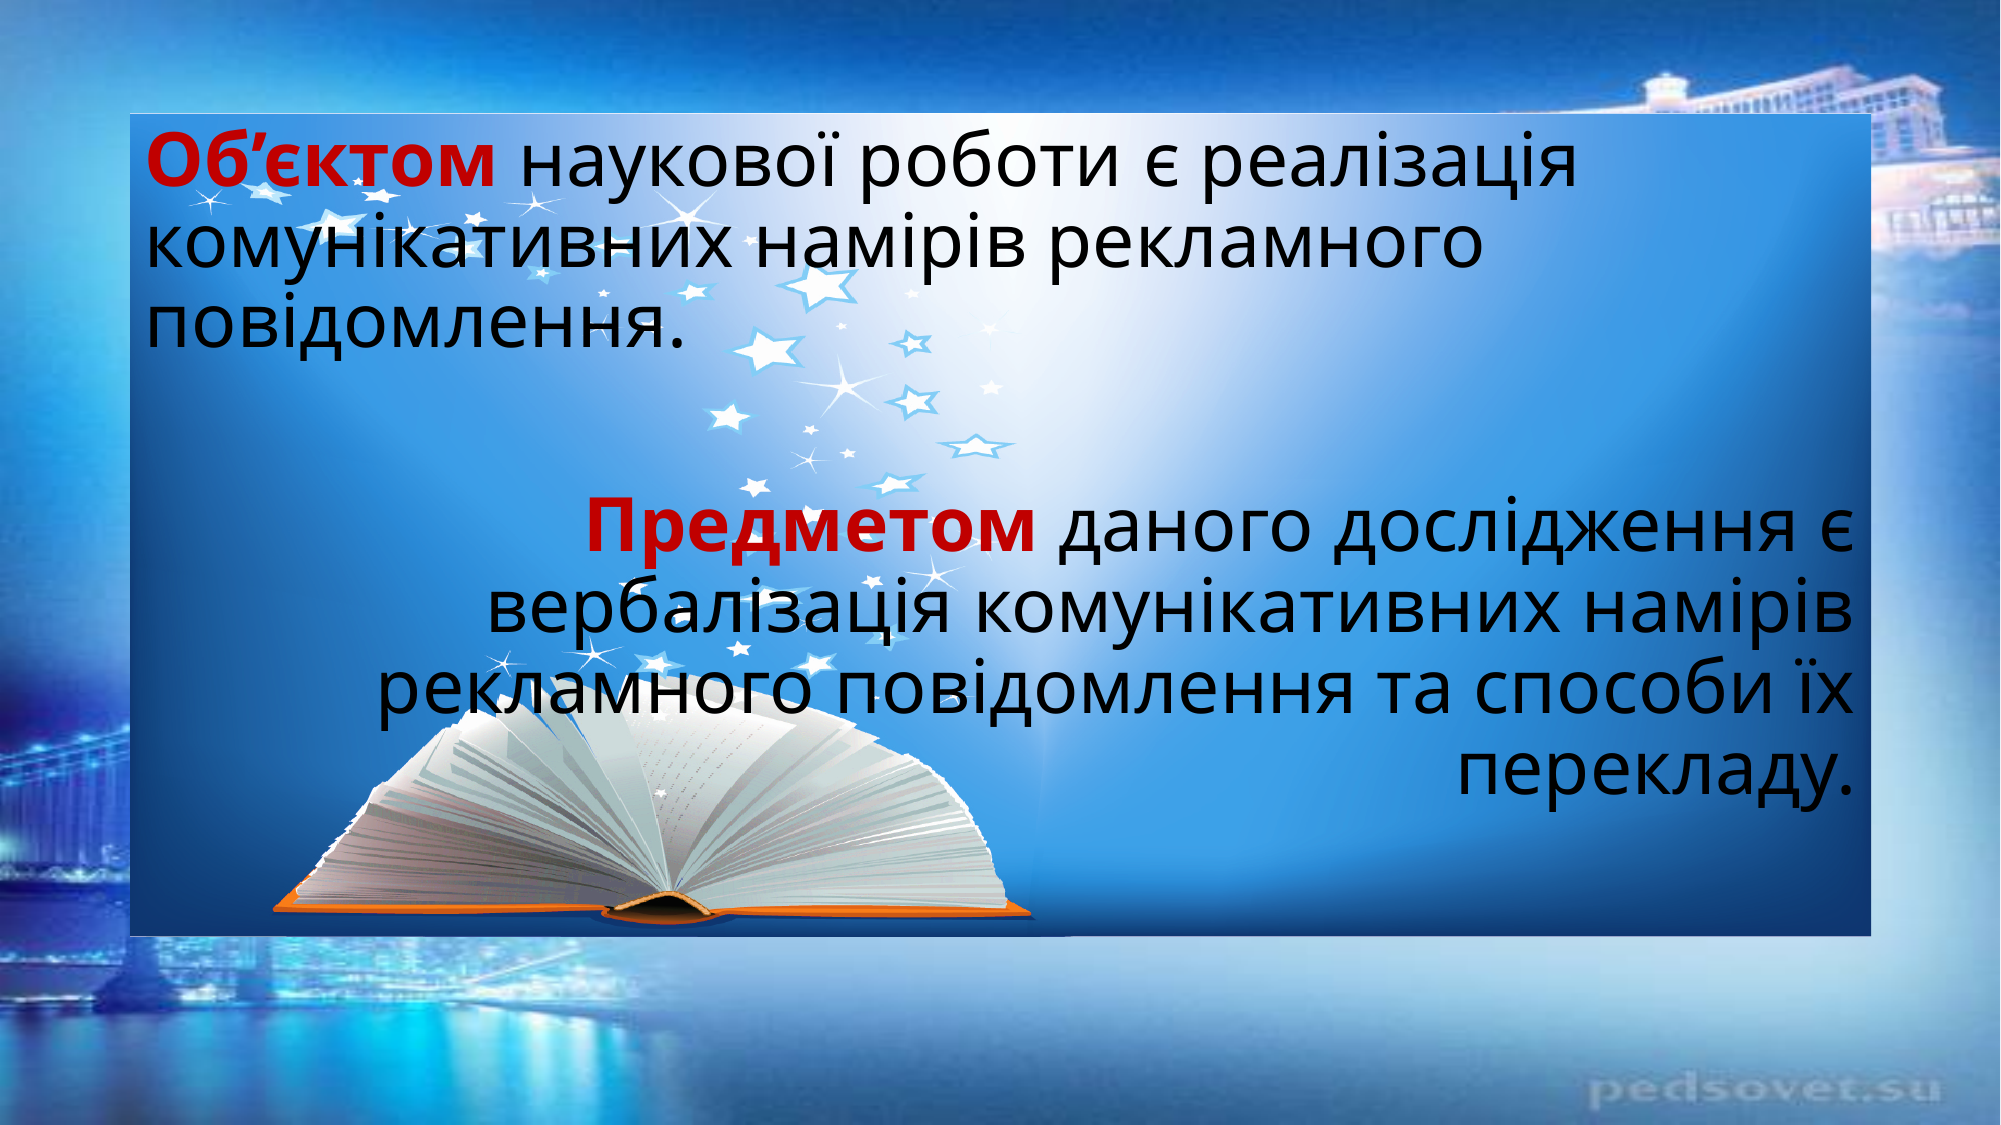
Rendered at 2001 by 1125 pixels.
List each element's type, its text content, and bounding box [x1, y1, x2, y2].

picture [0, 0, 2001, 1125]
list Об’єктом наукової роботи є реалізація комунікативних намірів рекламного повідомлення. Предметом даного дослідження є вербалізація комунікативних намірів рекламного повідомлення та способи їх перекладу. [130, 113, 1872, 937]
